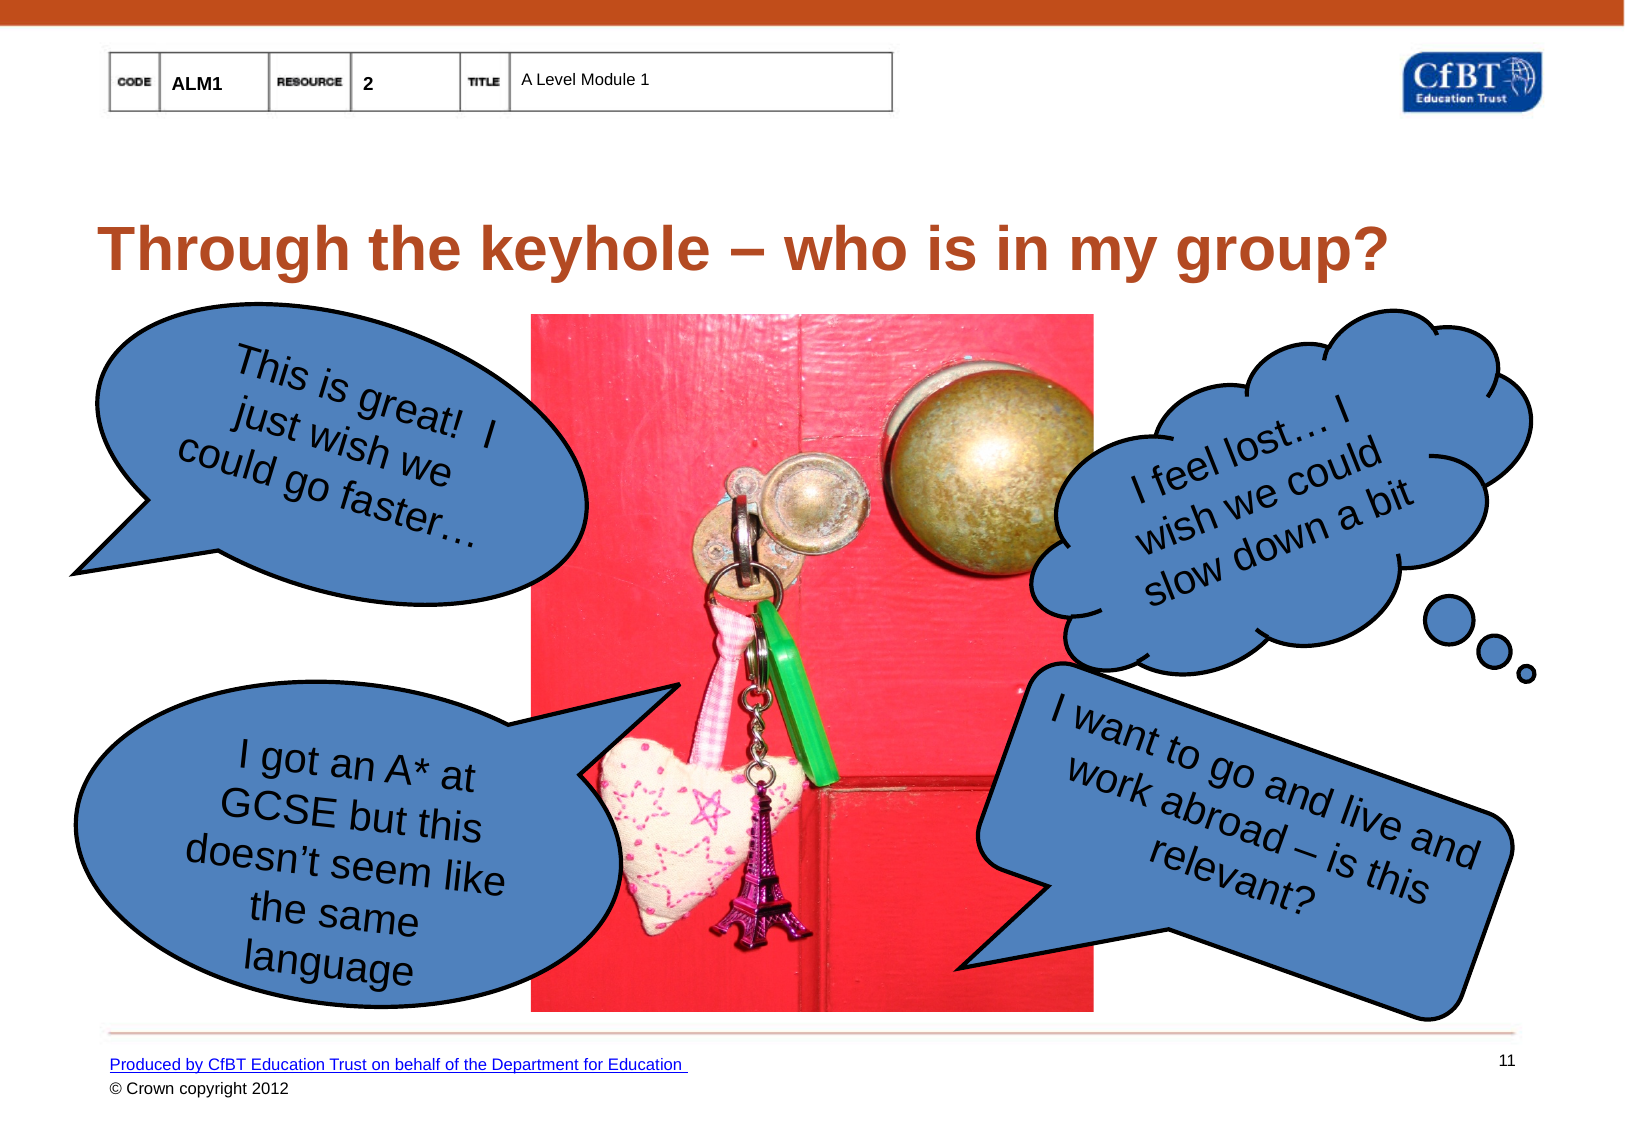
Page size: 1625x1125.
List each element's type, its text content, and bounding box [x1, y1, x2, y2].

text_box I feel lost… I wish we could slow down a bit [1098, 310, 1532, 675]
text_box I got an A* at GCSE but this doesn’t seem like the same language [75, 681, 525, 1007]
text_box This is great! I just wish we could go faster… [74, 304, 525, 605]
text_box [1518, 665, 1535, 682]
picture [0, 0, 1625, 1125]
title Through the keyhole – who is in my group? [83, 196, 1542, 315]
text_box I want to go and live and work abroad – is this relevant? [1098, 673, 1513, 1020]
